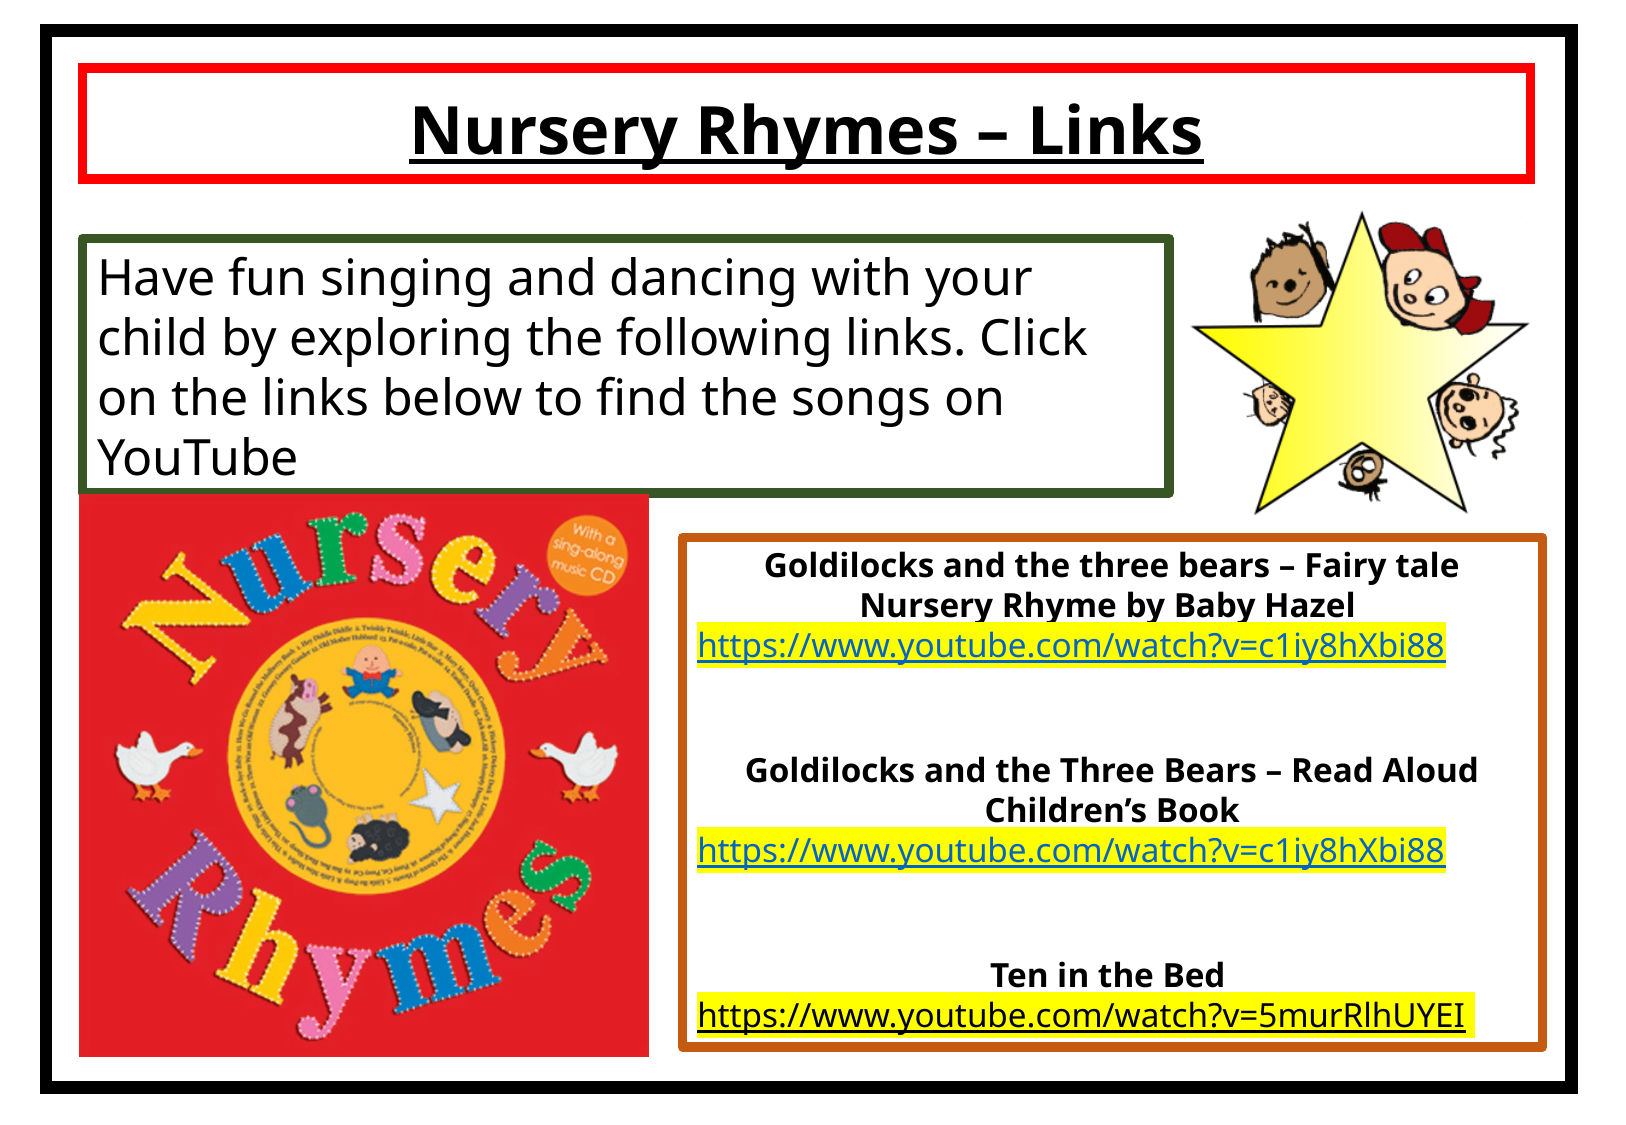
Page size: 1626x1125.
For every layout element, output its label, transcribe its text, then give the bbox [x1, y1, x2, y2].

text_box Nursery Rhymes – Links [126, 80, 1487, 175]
text_box Have fun singing and dancing with your child by exploring the following links. Click on the links below to find the songs on YouTube [82, 238, 1169, 493]
picture [79, 494, 649, 1057]
text_box [81, 67, 1532, 180]
text_box [45, 30, 1573, 1088]
picture [1181, 190, 1543, 539]
text_box Goldilocks and the three bears – Fairy tale Nursery Rhyme by Baby Hazel https://www.youtube.com/watch?v=c1iy8hXbi88 Goldilocks and the Three Bears – Read Aloud Children’s Book https://www.youtube.com/watch?v=c1iy8hXbi88 Ten in the Bed https://www.youtube.com/watch?v=5murRlhUYEI [682, 537, 1543, 1047]
